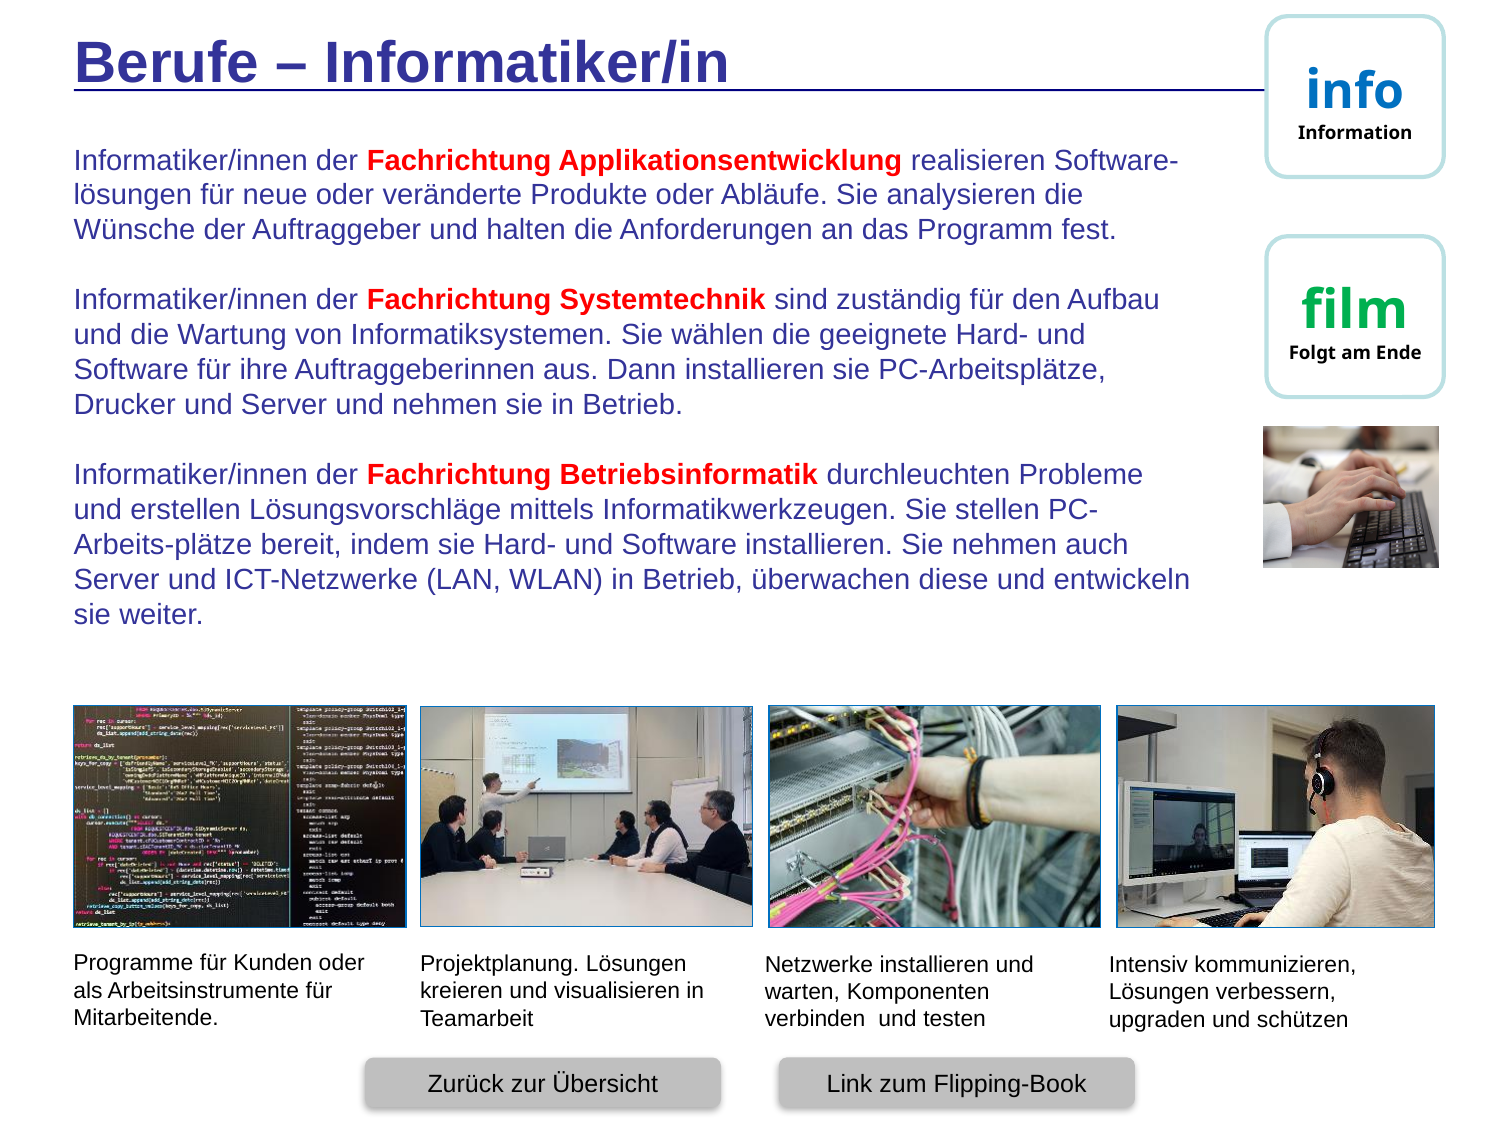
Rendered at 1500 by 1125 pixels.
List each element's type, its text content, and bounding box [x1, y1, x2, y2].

text_box film Folgt am Ende [1264, 234, 1446, 400]
text_box Berufe – Informatiker/in [60, 17, 745, 102]
text_box Programme für Kunden oder als Arbeitsinstrumente für Mitarbeitende. [58, 940, 406, 1038]
picture [769, 705, 1100, 927]
text_box Informatiker/innen der Fachrichtung Applikationsentwicklung realisieren Software-lösungen für neue oder veränderte Produkte oder Abläufe. Sie analysieren die Wünsche der Auftraggeber und halten die Anforderungen an das Programm fest. Informatiker/innen der Fachrichtung Systemtechnik sind zuständig für den Aufbau und die Wartung von Informatiksystemen. Sie wählen die geeignete Hard- und Software für ihre Auftraggeberinnen aus. Dann installieren sie PC-Arbeitsplätze, Drucker und Server und nehmen sie in Betrieb. Informatiker/innen der Fachrichtung Betriebsinformatik durchleuchten Probleme und erstellen Lösungsvorschläge mittels Informatikwerkzeugen. Sie stellen PC-Arbeits-plätze bereit, indem sie Hard- und Software installieren. Sie nehmen auch Server und ICT-Netzwerke (LAN, WLAN) in Betrieb, überwachen diese und entwickeln sie weiter. [58, 133, 1211, 638]
picture [74, 705, 406, 928]
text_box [1262, 425, 1441, 569]
text_box info Information [1264, 14, 1446, 180]
picture [1117, 705, 1434, 928]
text_box Netzwerke installieren und warten, Komponenten verbinden und testen [749, 941, 1080, 1039]
text_box Projektplanung. Lösungen kreieren und visualisieren in Teamarbeit [405, 941, 735, 1039]
picture [420, 706, 752, 927]
text_box Intensiv kommunizieren, Lösungen verbessern, upgraden und schützen [1093, 941, 1424, 1040]
text_box Link zum Flipping-Book [776, 1055, 1138, 1110]
text_box Zurück zur Übersicht [362, 1055, 724, 1110]
